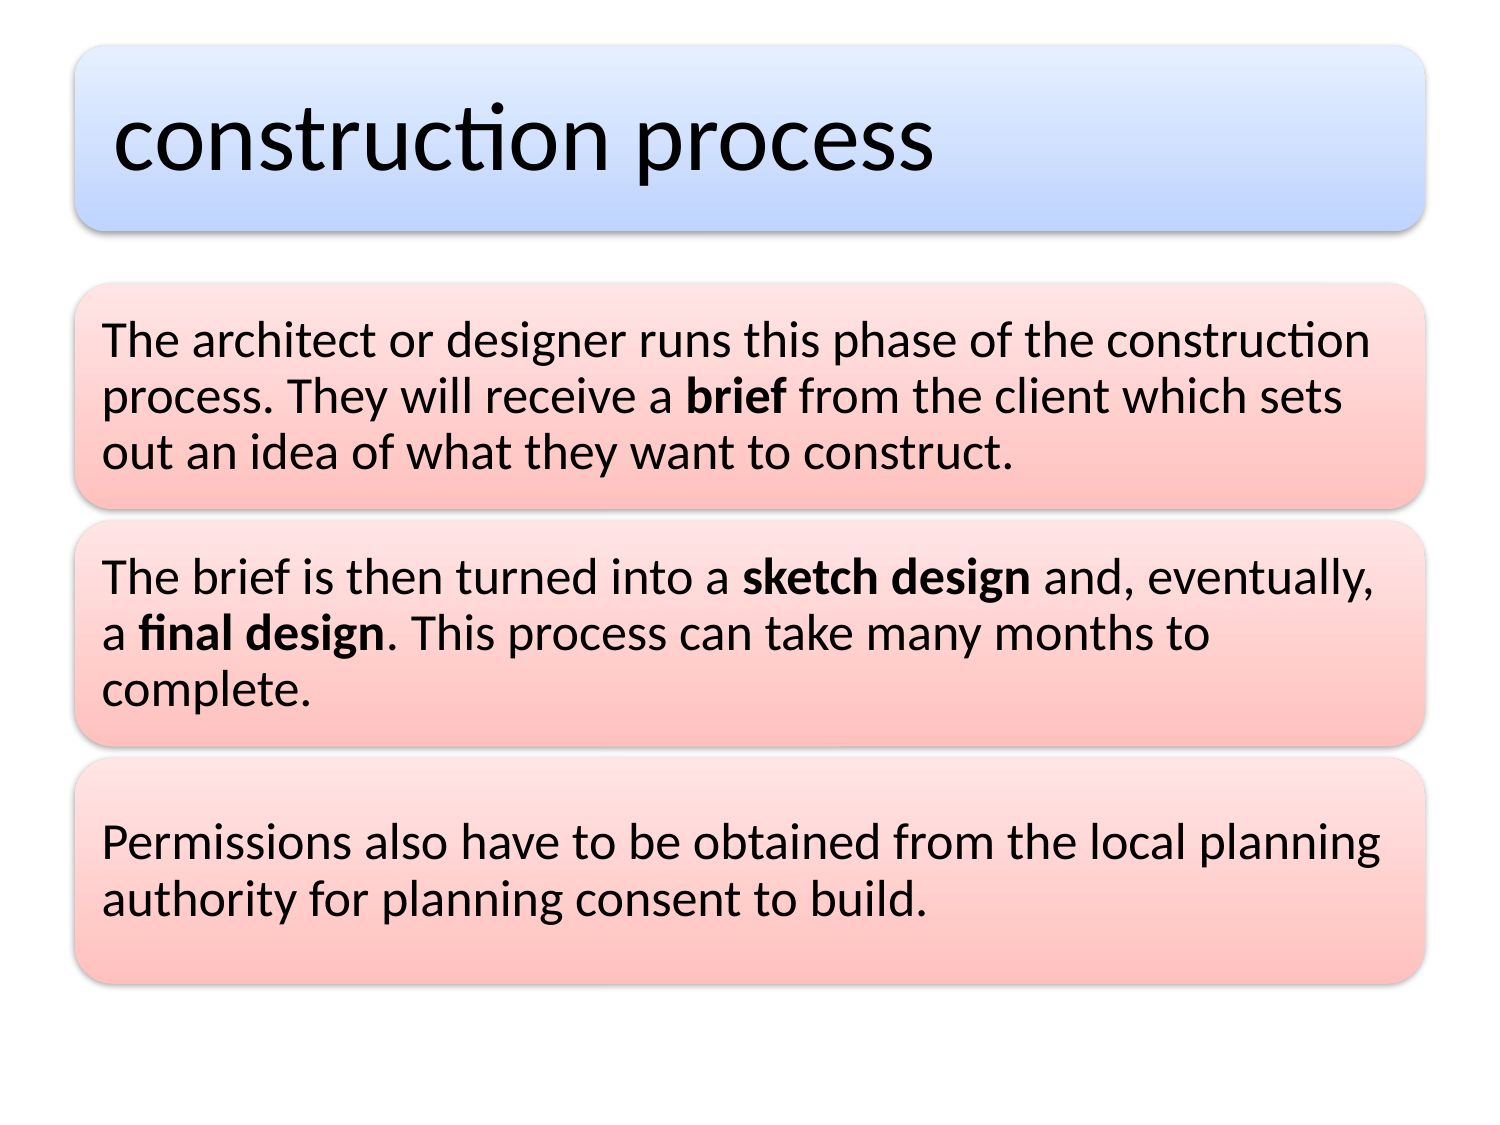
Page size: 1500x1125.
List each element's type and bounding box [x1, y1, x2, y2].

list [74, 262, 1426, 1006]
text_box [74, 44, 1426, 233]
